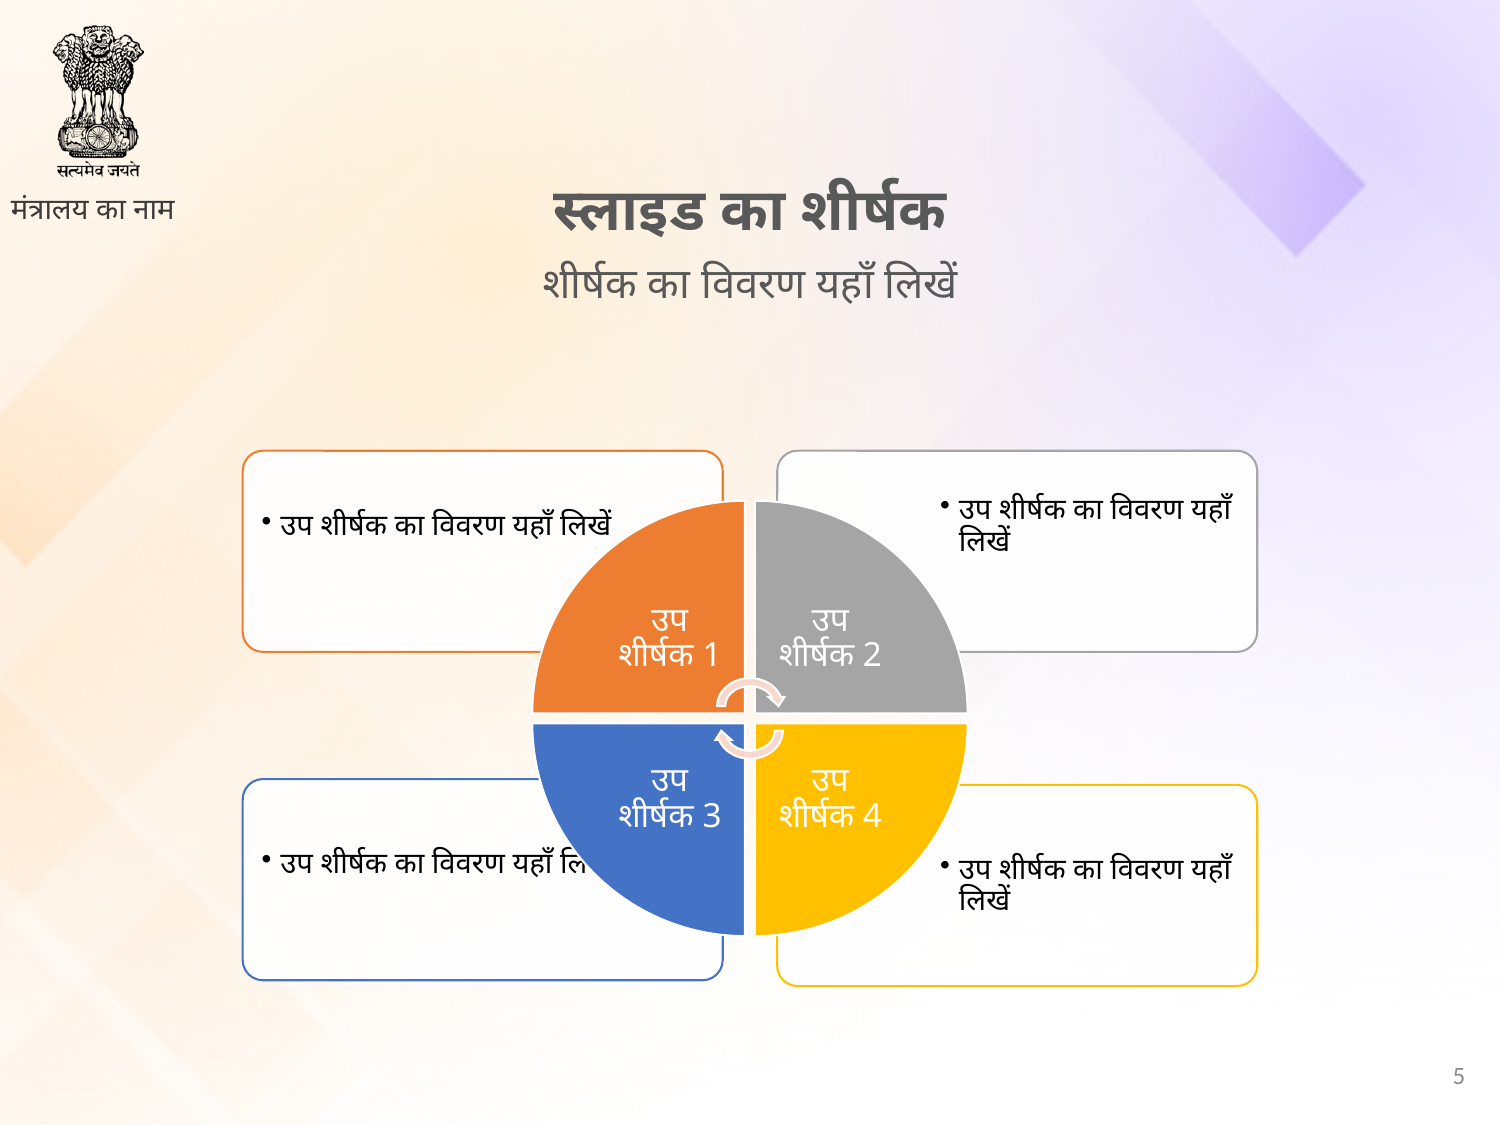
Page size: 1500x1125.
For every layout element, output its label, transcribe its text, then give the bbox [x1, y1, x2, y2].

list स्लाइड का शीर्षक [278, 172, 1222, 244]
list शीर्षक का विवरण यहाँ लिखें [219, 255, 1281, 350]
picture [51, 23, 144, 179]
slide_number 5 [1142, 1044, 1481, 1105]
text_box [242, 472, 1258, 965]
